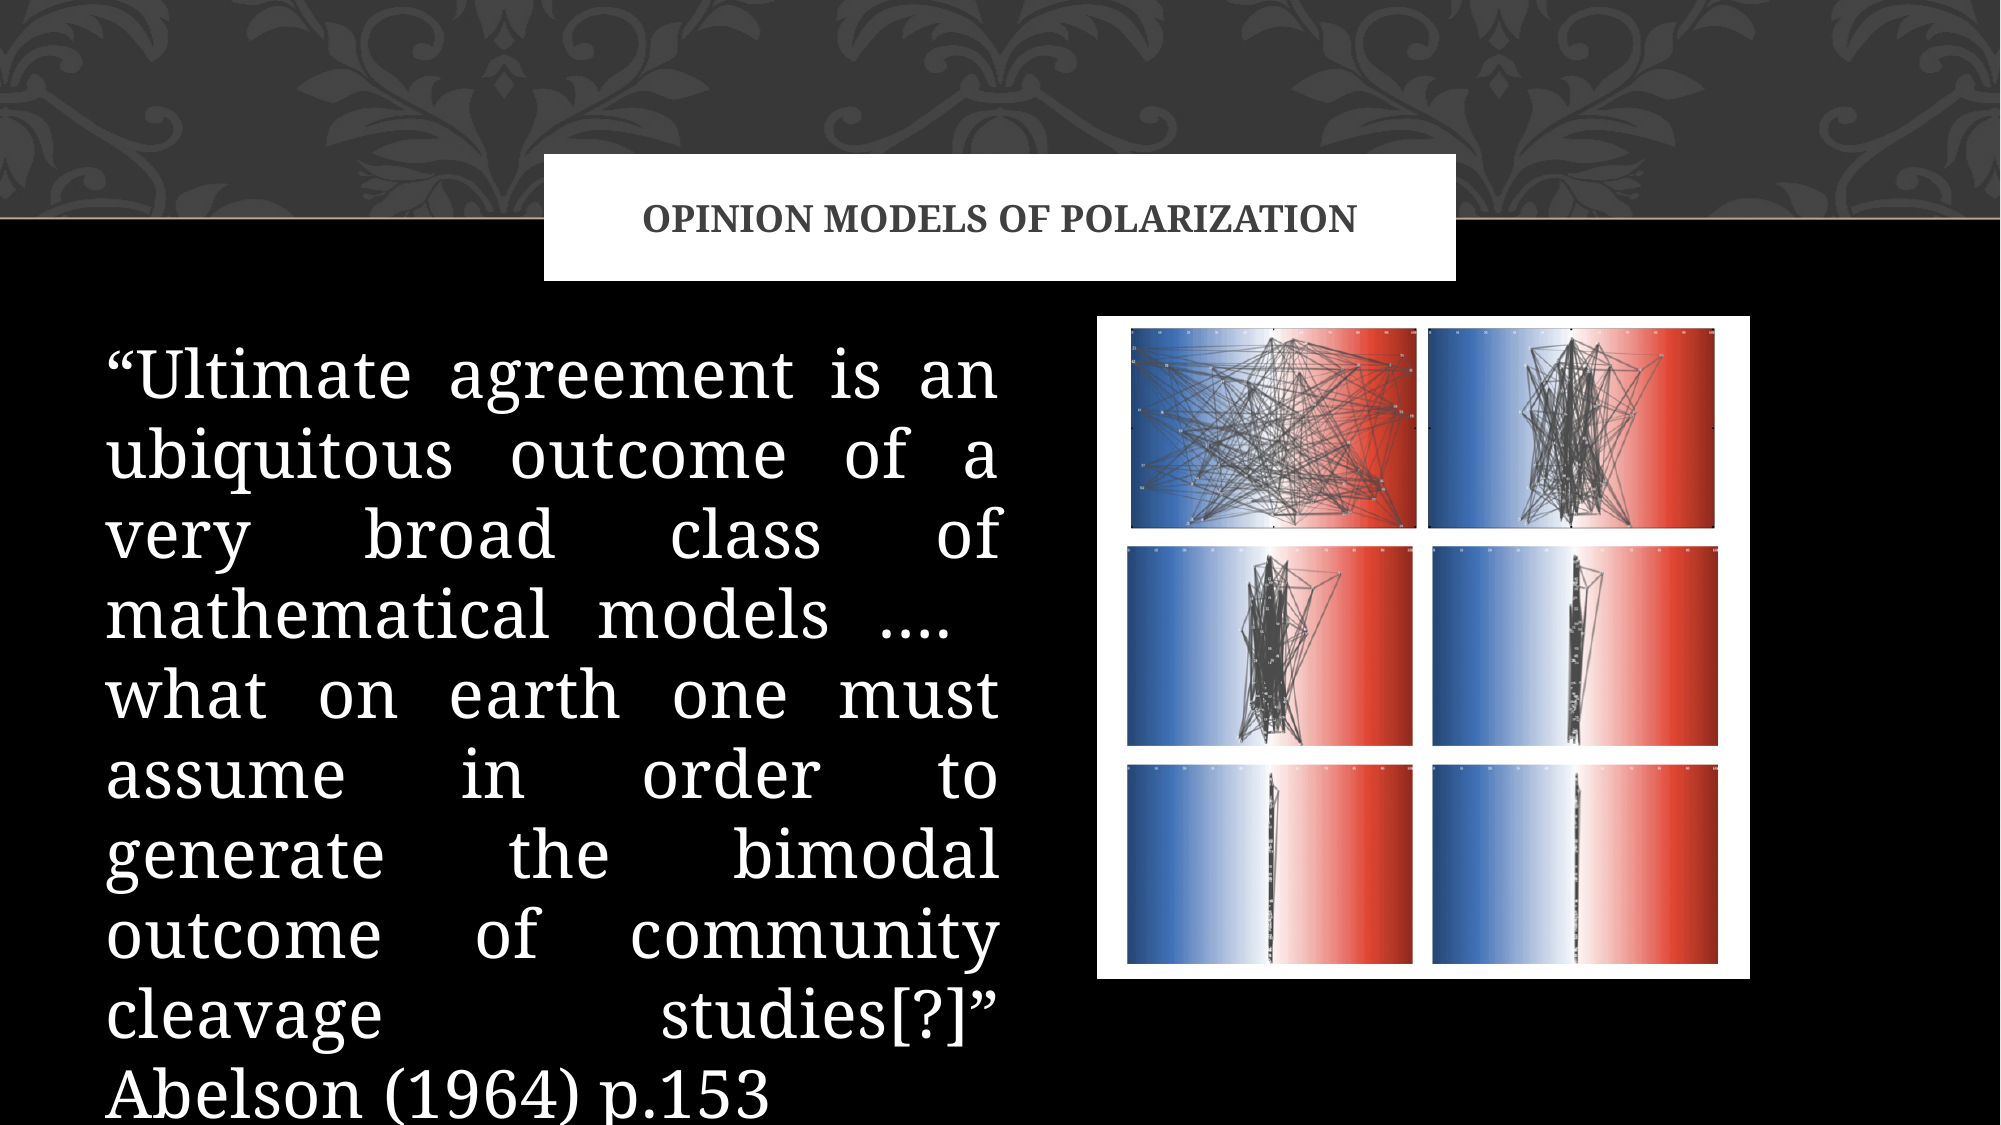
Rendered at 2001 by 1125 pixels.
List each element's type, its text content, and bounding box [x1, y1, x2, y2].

picture [1097, 315, 1750, 979]
list “Ultimate agreement is an ubiquitous outcome of a very broad class of mathematical models …. what on earth one must assume in order to generate the bimodal outcome of community cleavage studies[?]” Abelson (1964) p.153 [90, 324, 1017, 1082]
title Opinion Models of Polarization [544, 154, 1456, 281]
